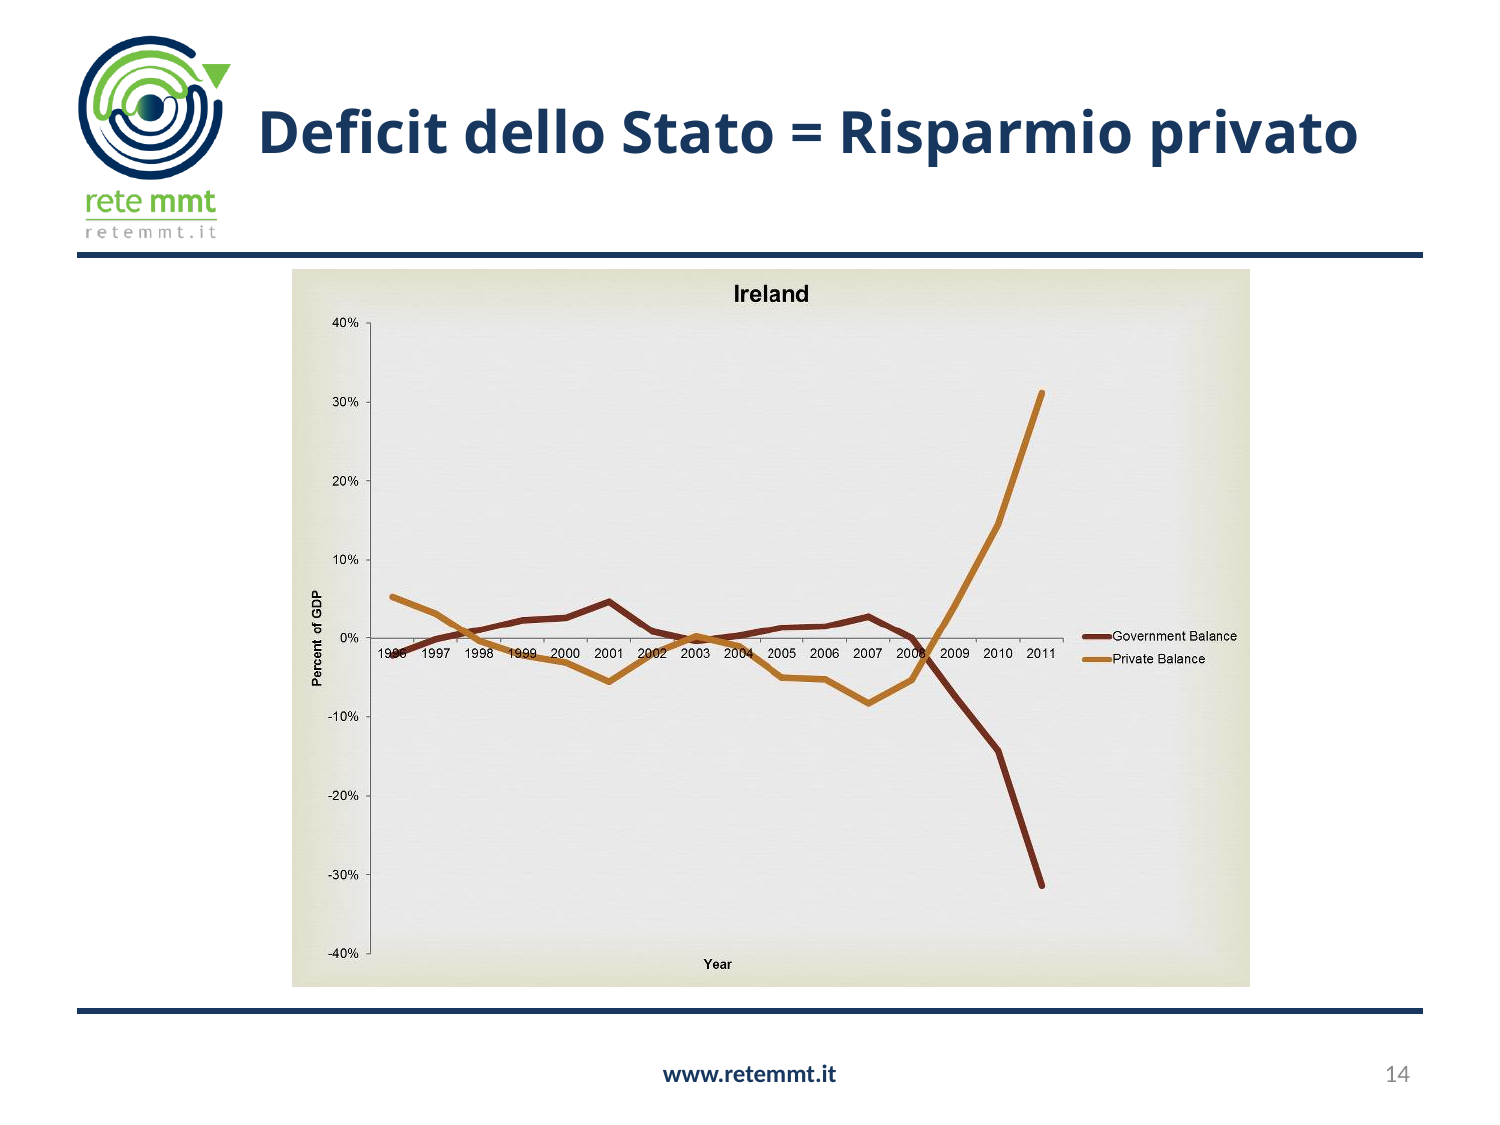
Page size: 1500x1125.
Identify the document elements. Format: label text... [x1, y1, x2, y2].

picture [76, 35, 238, 245]
slide_number 14 [1074, 1042, 1425, 1103]
title Deficit dello Stato = Risparmio privato [242, 19, 1500, 242]
picture [292, 269, 1250, 988]
footer www.retemmt.it [512, 1042, 988, 1103]
